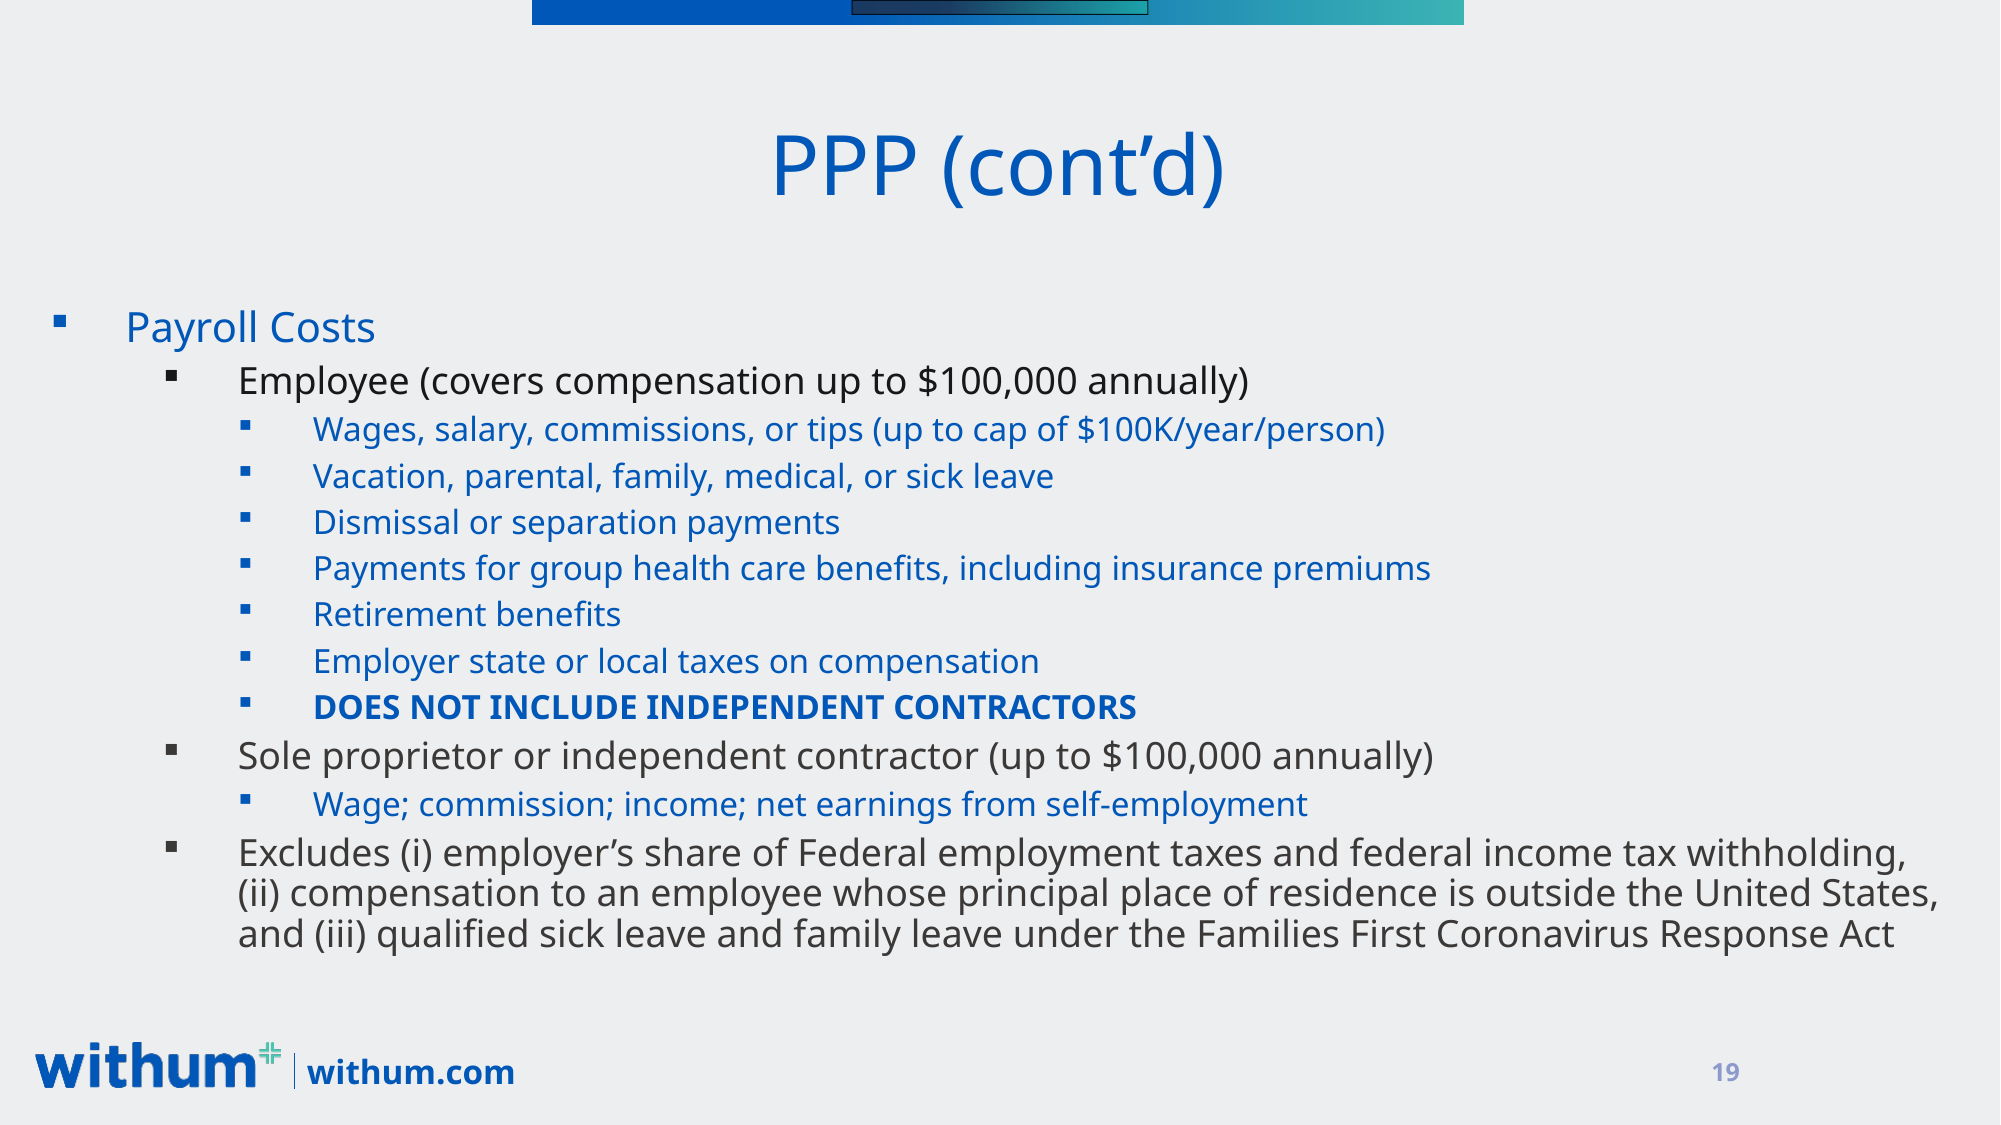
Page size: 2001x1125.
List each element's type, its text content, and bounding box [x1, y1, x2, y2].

list Payroll Costs Employee (covers compensation up to $100,000 annually) Wages, salary, commissions, or tips (up to cap of $100K/year/person) Vacation, parental, family, medical, or sick leave Dismissal or separation payments Payments for group health care benefits, including insurance premiums Retirement benefits Employer state or local taxes on compensation DOES NOT INCLUDE INDEPENDENT CONTRACTORS Sole proprietor or independent contractor (up to $100,000 annually) Wage; commission; income; net earnings from self-employment Excludes (i) employer’s share of Federal employment taxes and federal income tax withholding, (ii) compensation to an employee whose principal place of residence is outside the United States, and (iii) qualified sick leave and family leave under the Families First Coronavirus Response Act [35, 299, 1960, 1014]
slide_number 19 [1651, 1043, 1755, 1103]
picture [35, 1042, 281, 1092]
title PPP (cont’d) [35, 59, 1960, 278]
